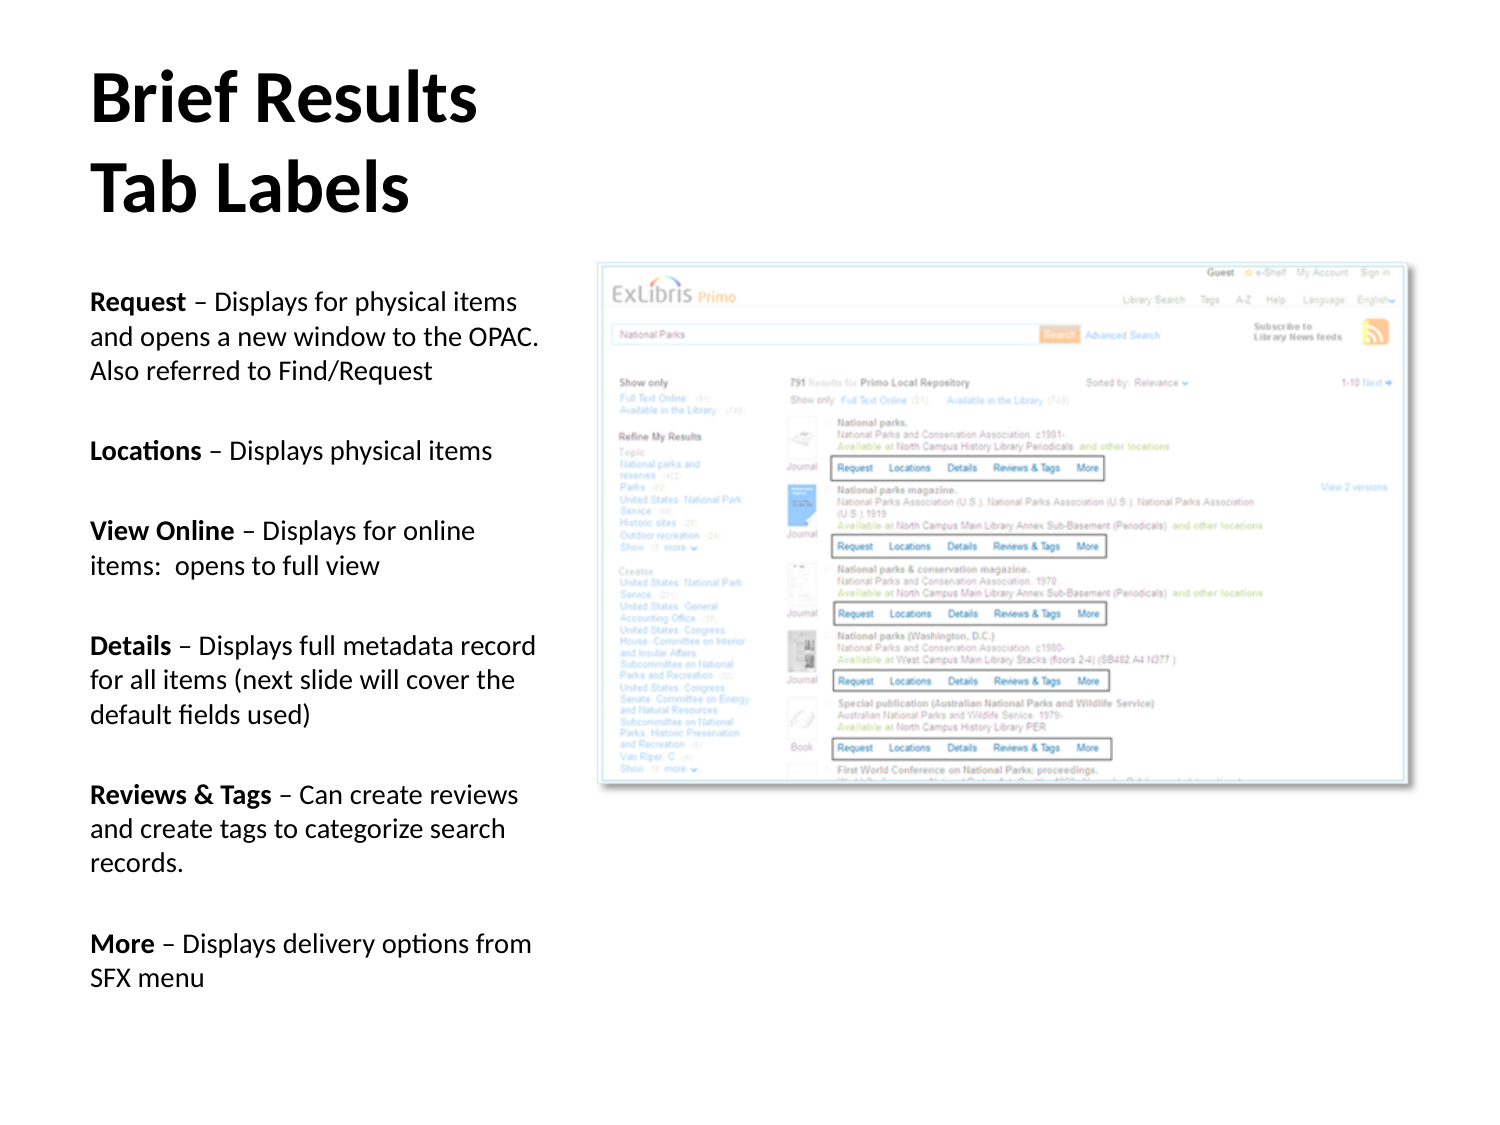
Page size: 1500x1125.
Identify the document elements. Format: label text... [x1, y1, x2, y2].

list Request – Displays for physical items and opens a new window to the OPAC. Also referred to Find/Request Locations – Displays physical items View Online – Displays for online items: opens to full view Details – Displays full metadata record for all items (next slide will cover the default fields used) Reviews & Tags – Can create reviews and create tags to categorize search records. More – Displays delivery options from SFX menu [75, 235, 569, 1005]
title Brief Results Tab Labels [75, 44, 569, 235]
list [586, 251, 1426, 799]
